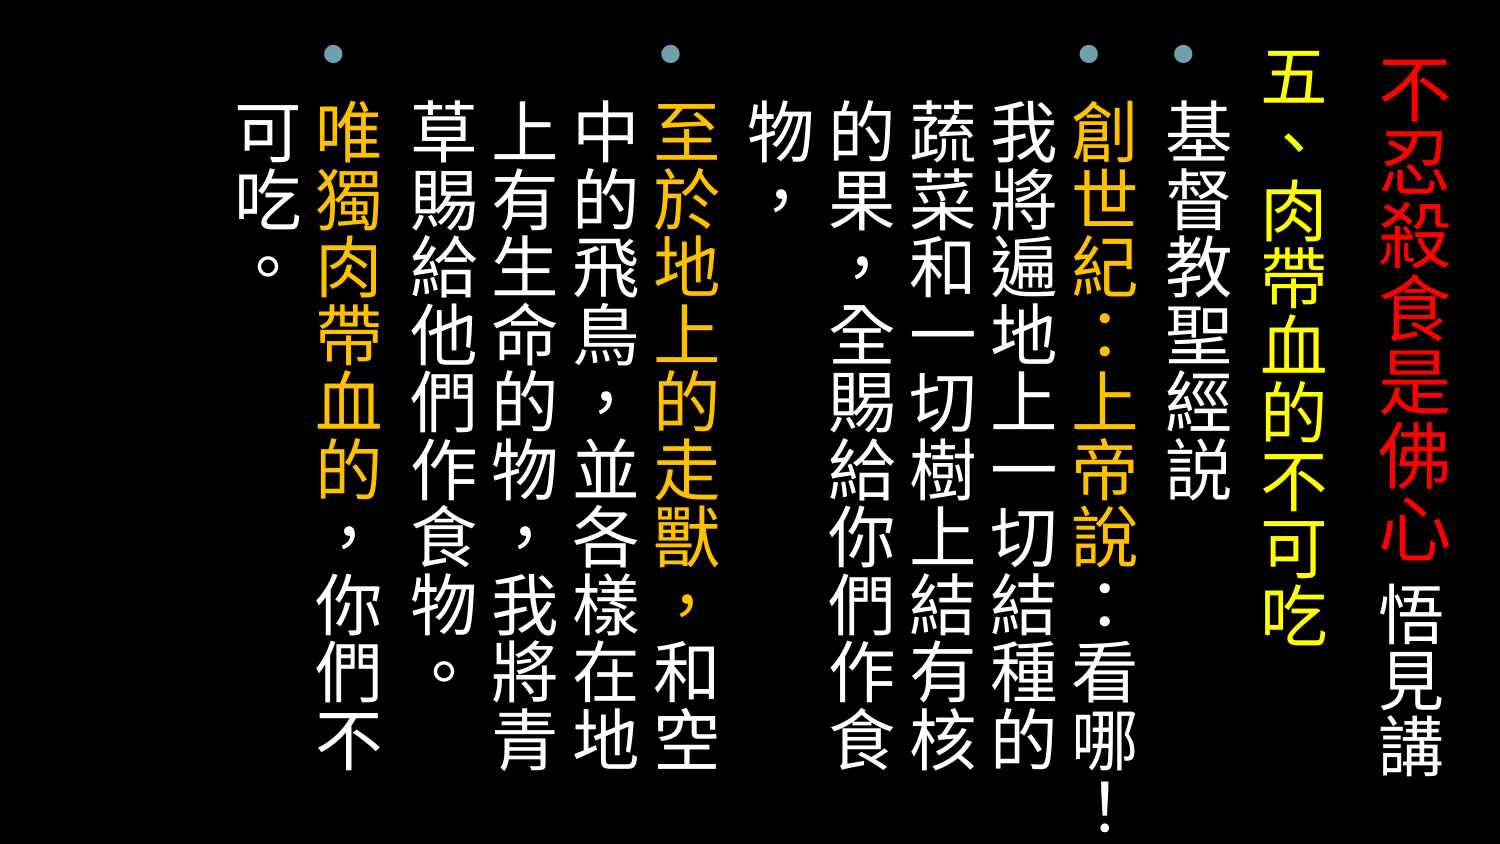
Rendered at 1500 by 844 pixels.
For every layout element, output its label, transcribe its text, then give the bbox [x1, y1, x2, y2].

list 五、肉帶血的不可吃 基督教聖經説 創世紀：上帝說：看哪！我將遍地上一切結種的蔬菜和一切樹上結有核的果，全賜給你們作食物， 至於地上的走獸，和空中的飛鳥，並各樣在地上有生命的物，我將青草賜給他們作食物。 唯獨肉帶血的，你們不可吃。 [29, 21, 1353, 825]
title 不忍殺食是佛心 悟見講 [1352, 20, 1473, 812]
